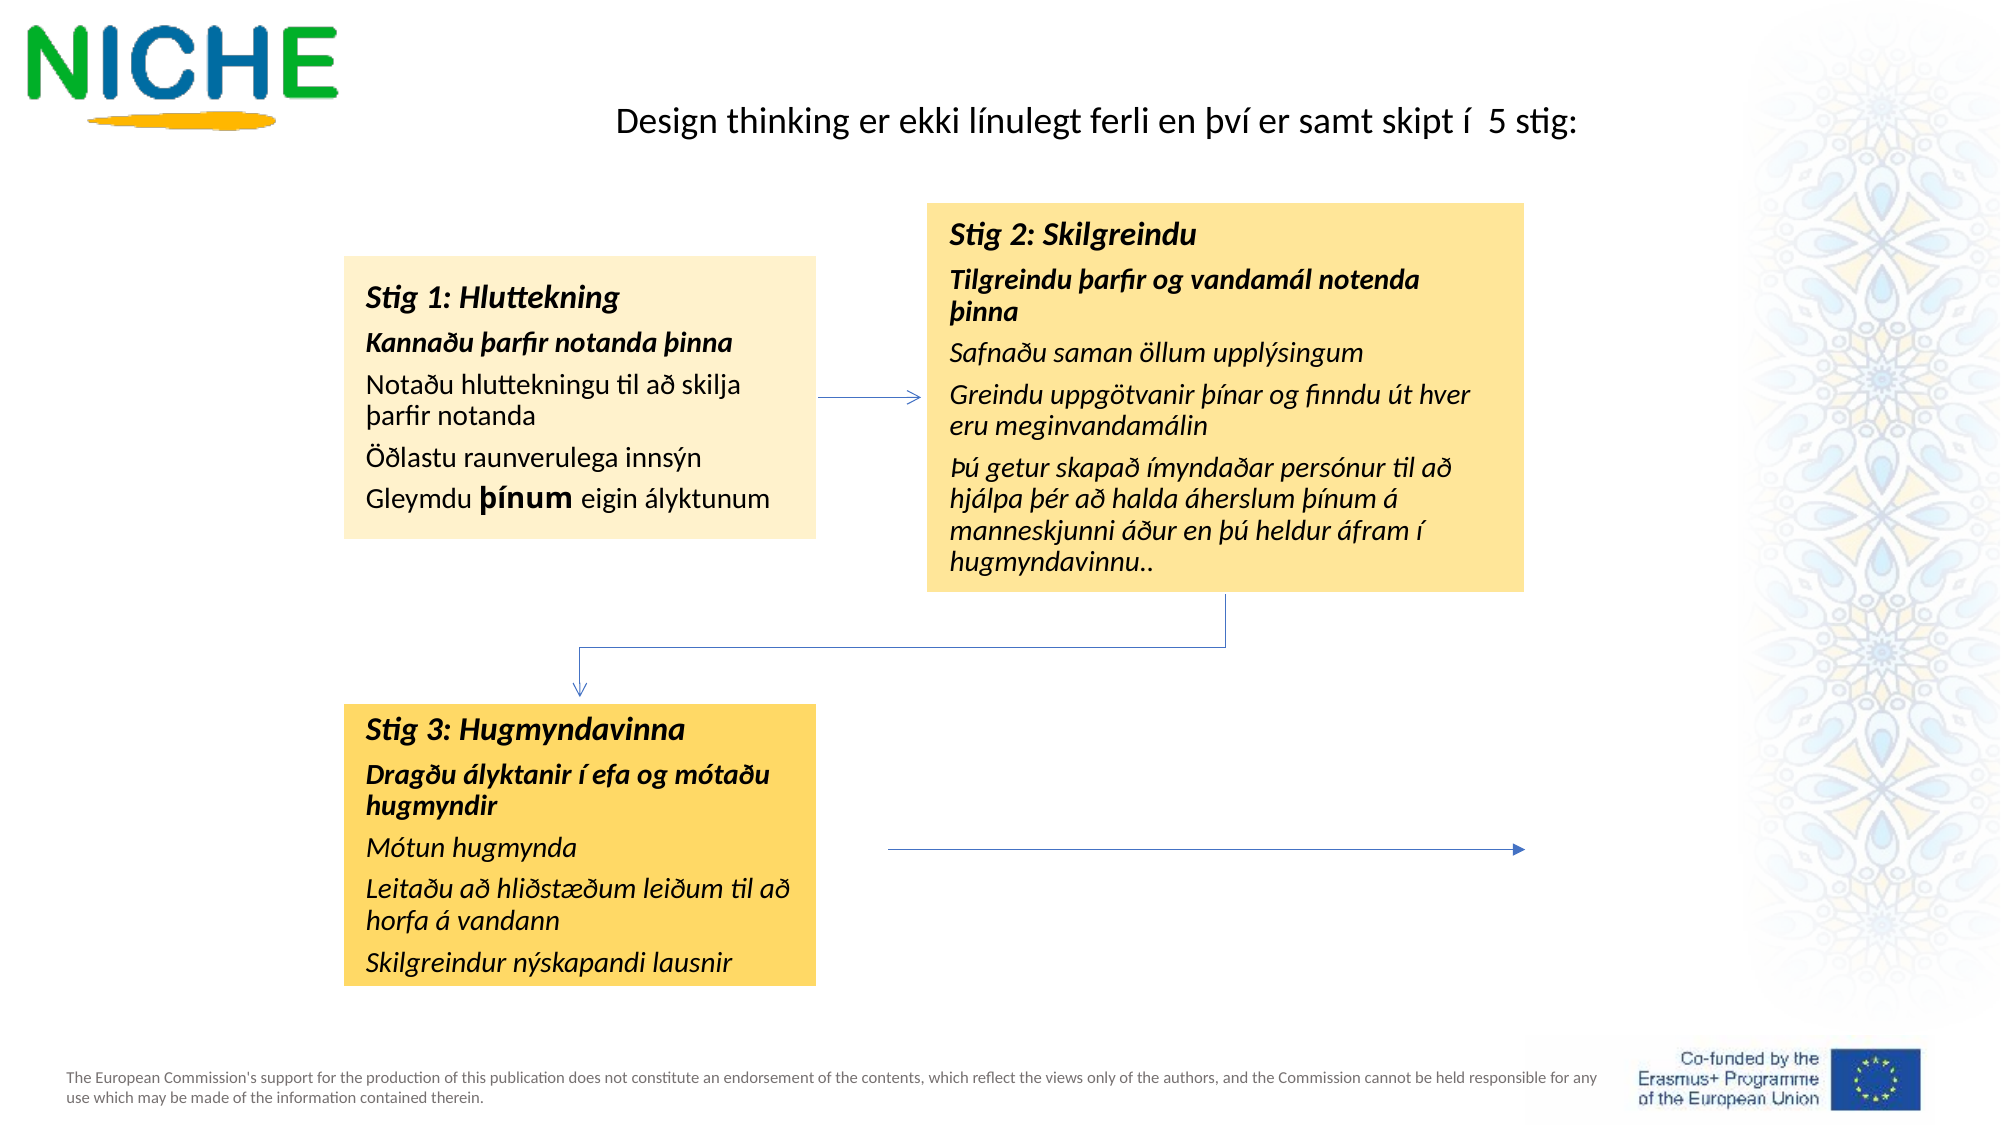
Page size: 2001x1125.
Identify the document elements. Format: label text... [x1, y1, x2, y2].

picture [0, 0, 365, 145]
picture [1525, 1035, 1935, 1125]
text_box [201, 201, 1667, 988]
text_box Design thinking​ er ekki línulegt ferli en því er samt skipt í 5 stig: ​ [601, 88, 1772, 148]
